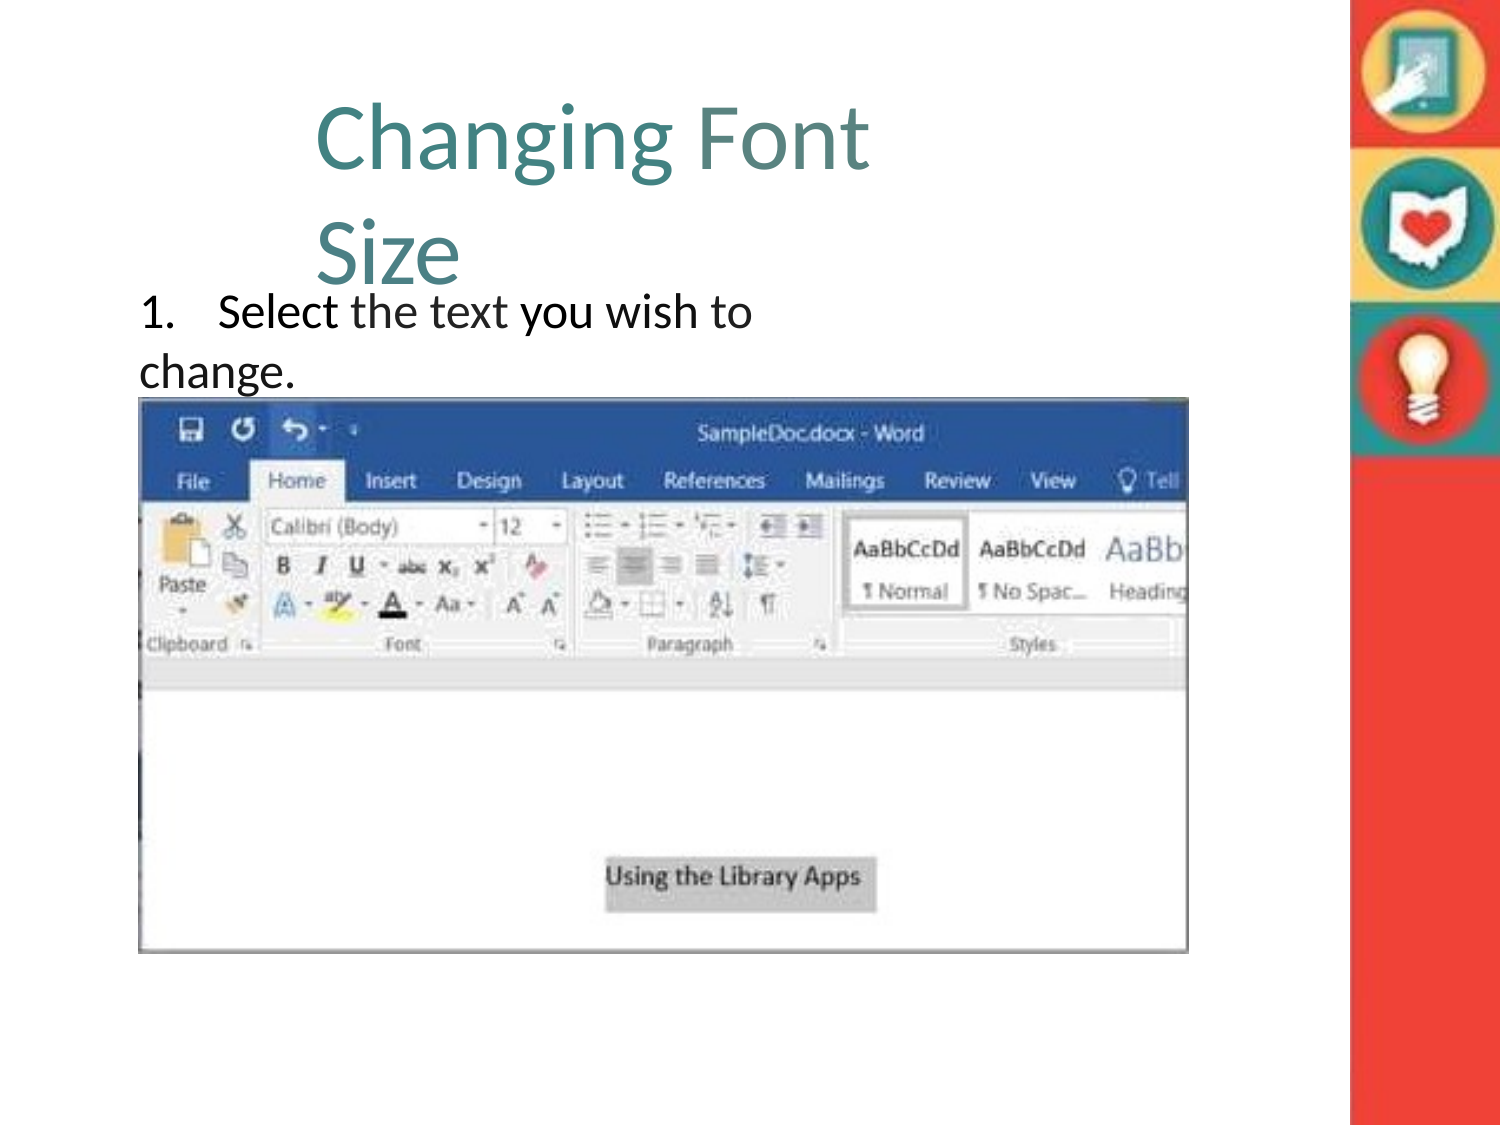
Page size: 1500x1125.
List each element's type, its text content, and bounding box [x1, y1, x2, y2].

picture [138, 397, 1189, 954]
text_box 1. Select the text you wish to change. [136, 274, 922, 398]
text_box Changing Font Size [312, 70, 1038, 304]
picture [1350, 0, 1500, 1125]
